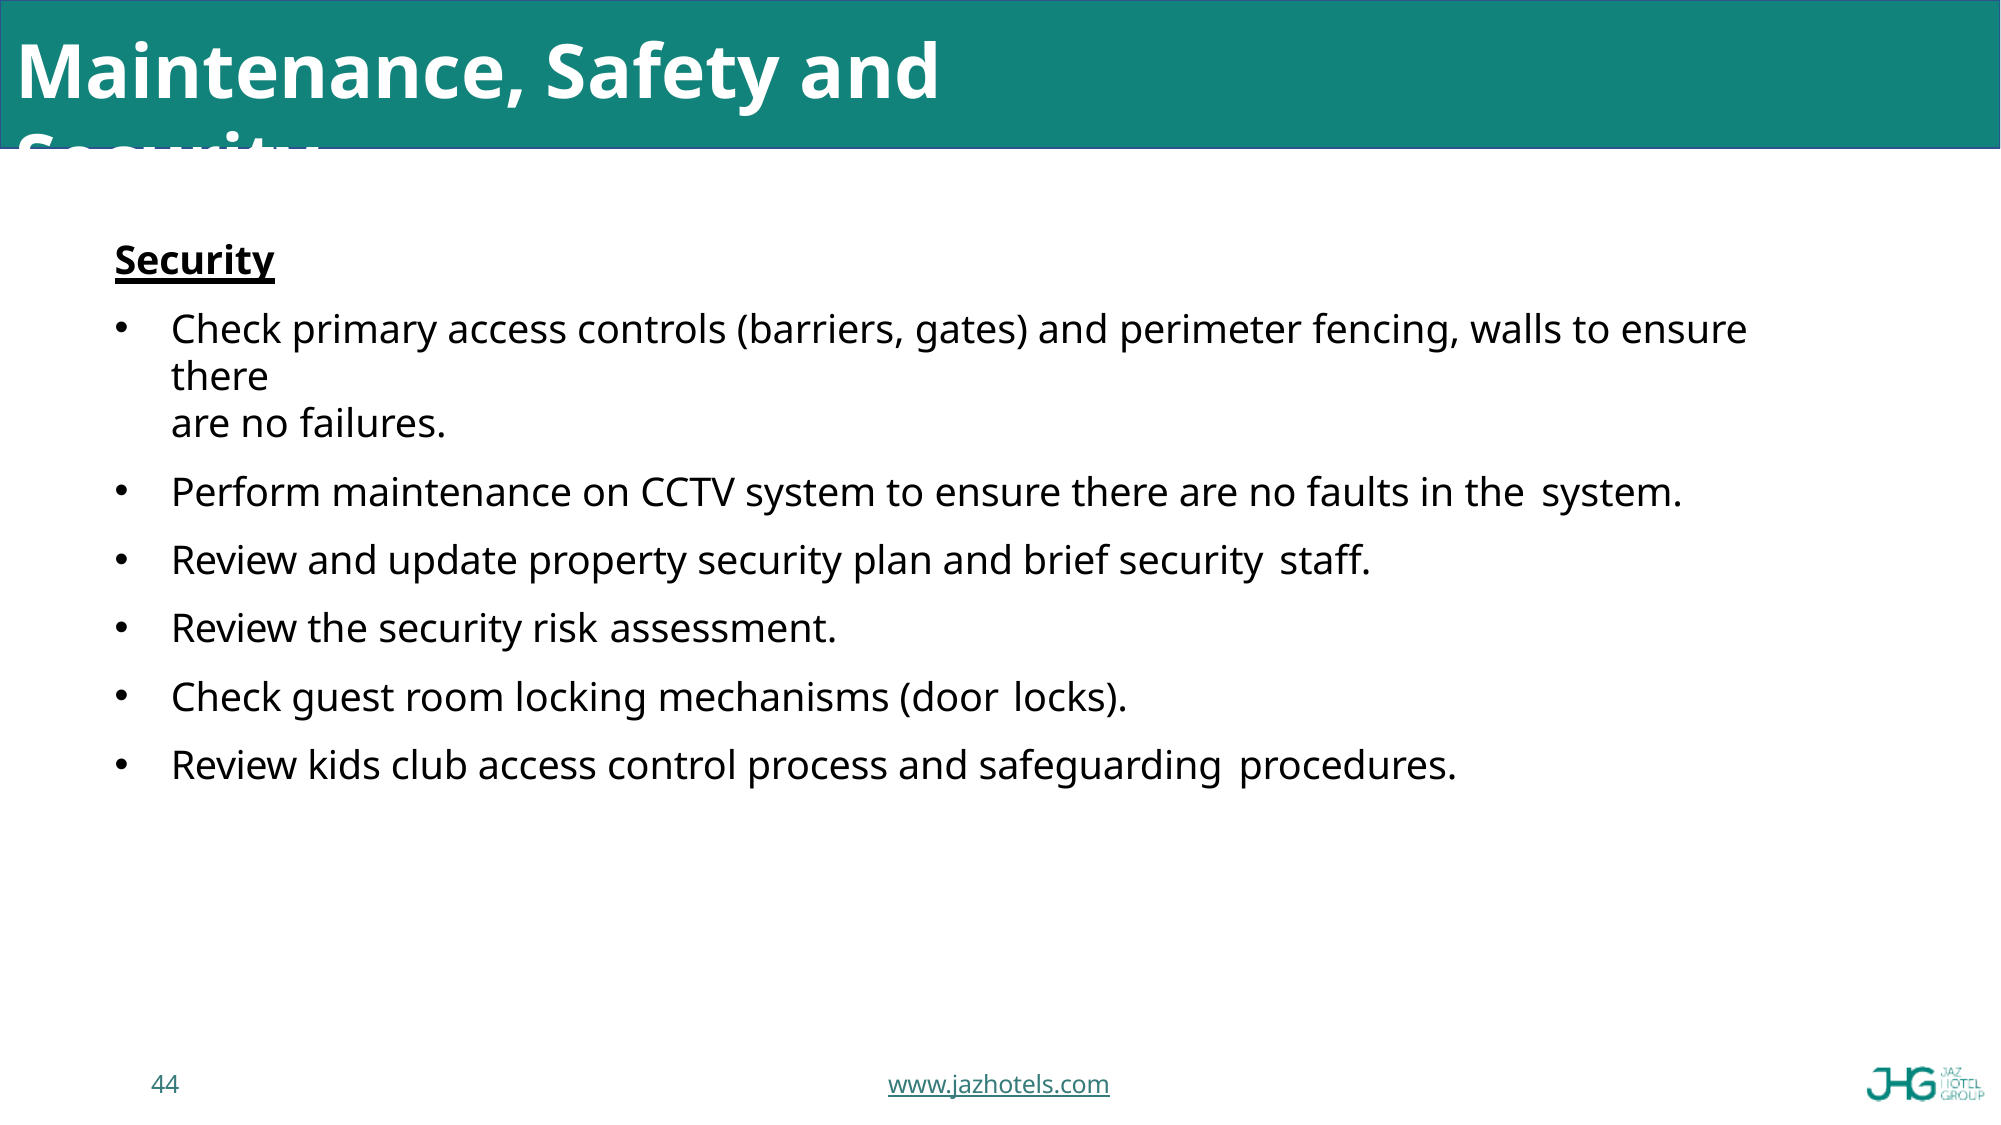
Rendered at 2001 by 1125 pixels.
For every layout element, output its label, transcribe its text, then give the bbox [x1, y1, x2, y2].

slide_number 44 [146, 1067, 182, 1125]
title Maintenance, Safety and Security [12, 21, 1193, 212]
text_box Security Check primary access controls (barriers, gates) and perimeter fencing, walls to ensure there are no failures. Perform maintenance on CCTV system to ensure there are no faults in the system. Review and update property security plan and brief security staff. Review the security risk assessment. Check guest room locking mechanisms (door locks). Review kids club access control process and safeguarding procedures. [112, 212, 1829, 788]
picture [1866, 1066, 1985, 1102]
text_box www.jazhotels.com [886, 1067, 1111, 1103]
